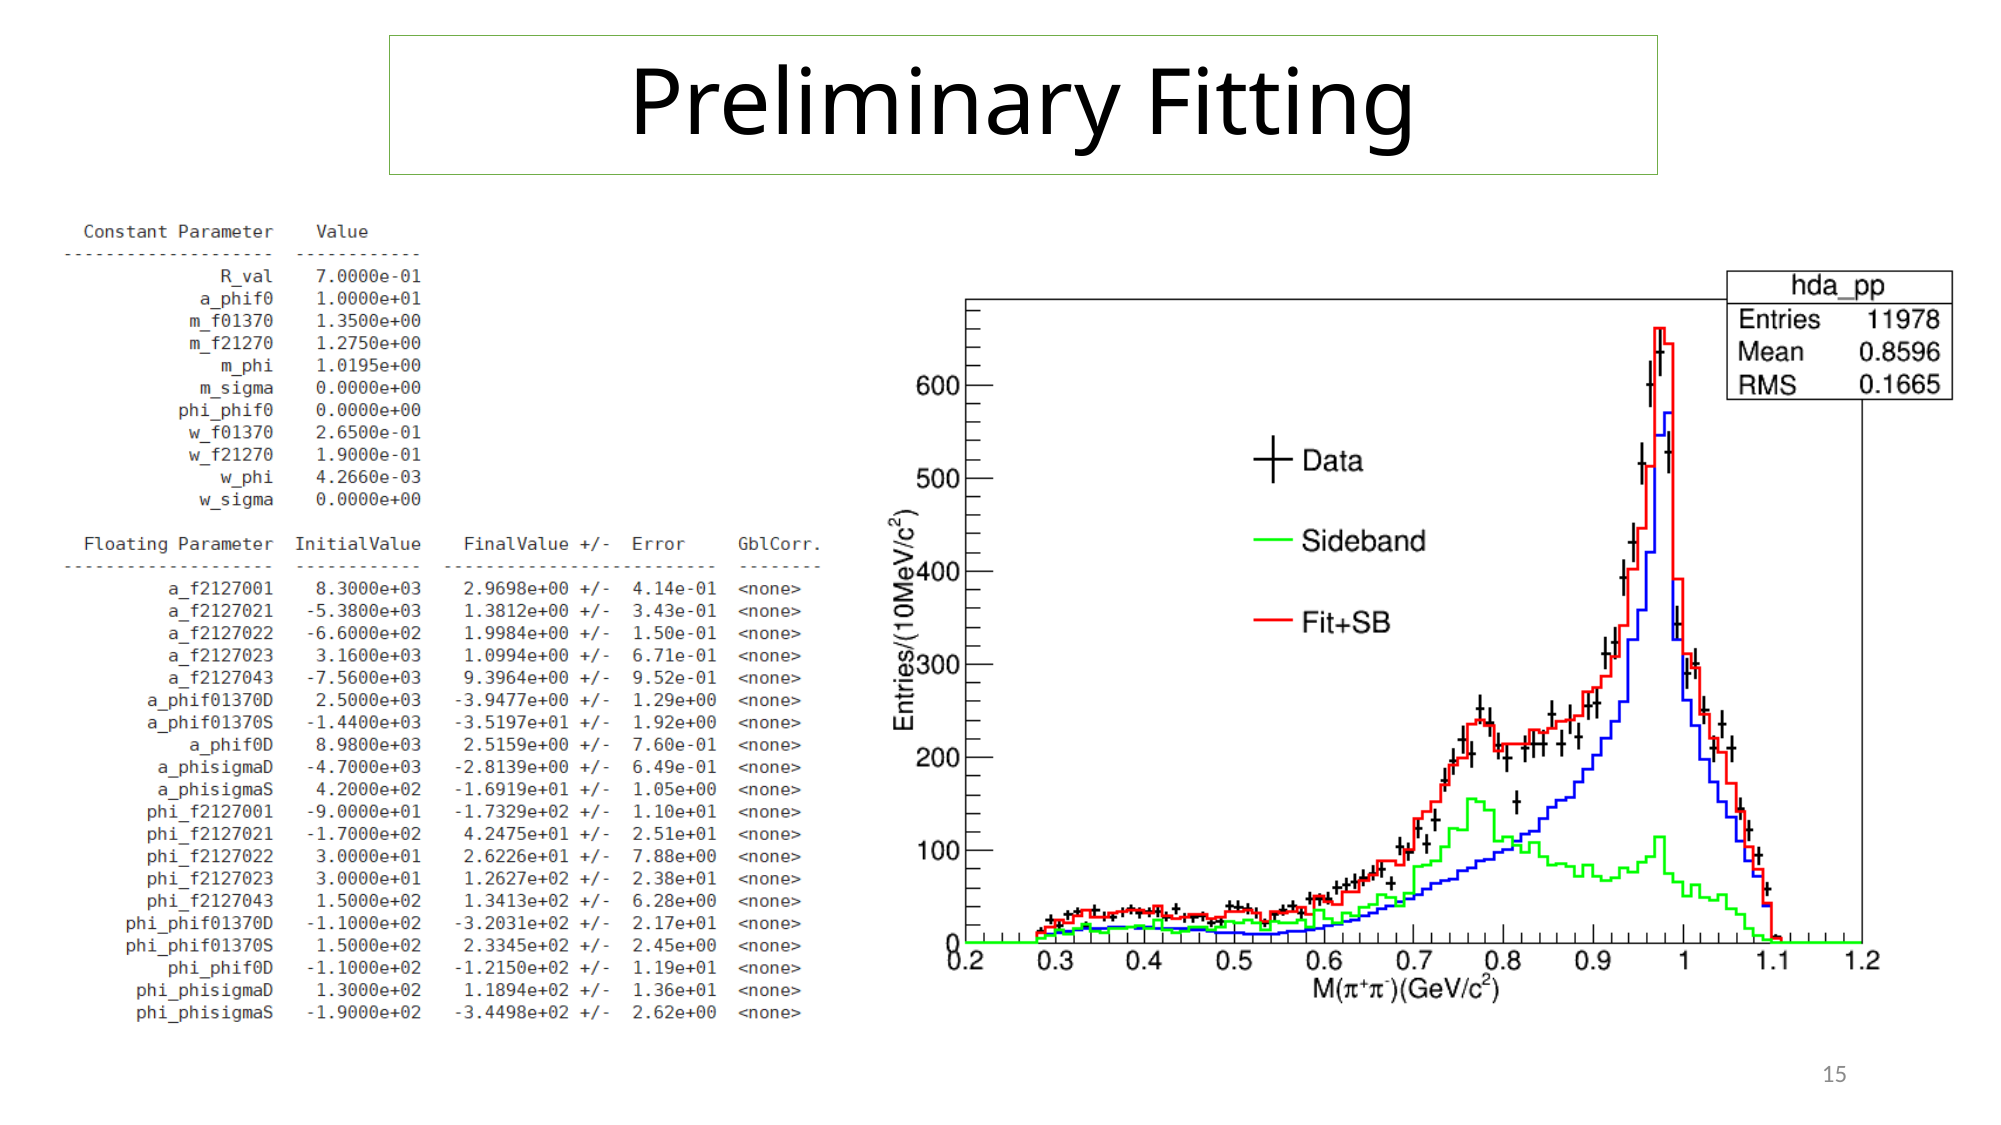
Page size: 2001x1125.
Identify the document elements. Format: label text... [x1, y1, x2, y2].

picture [59, 206, 860, 1029]
title Preliminary Fitting [389, 35, 1658, 175]
slide_number 15 [1412, 1042, 1863, 1103]
picture [885, 265, 1956, 1009]
